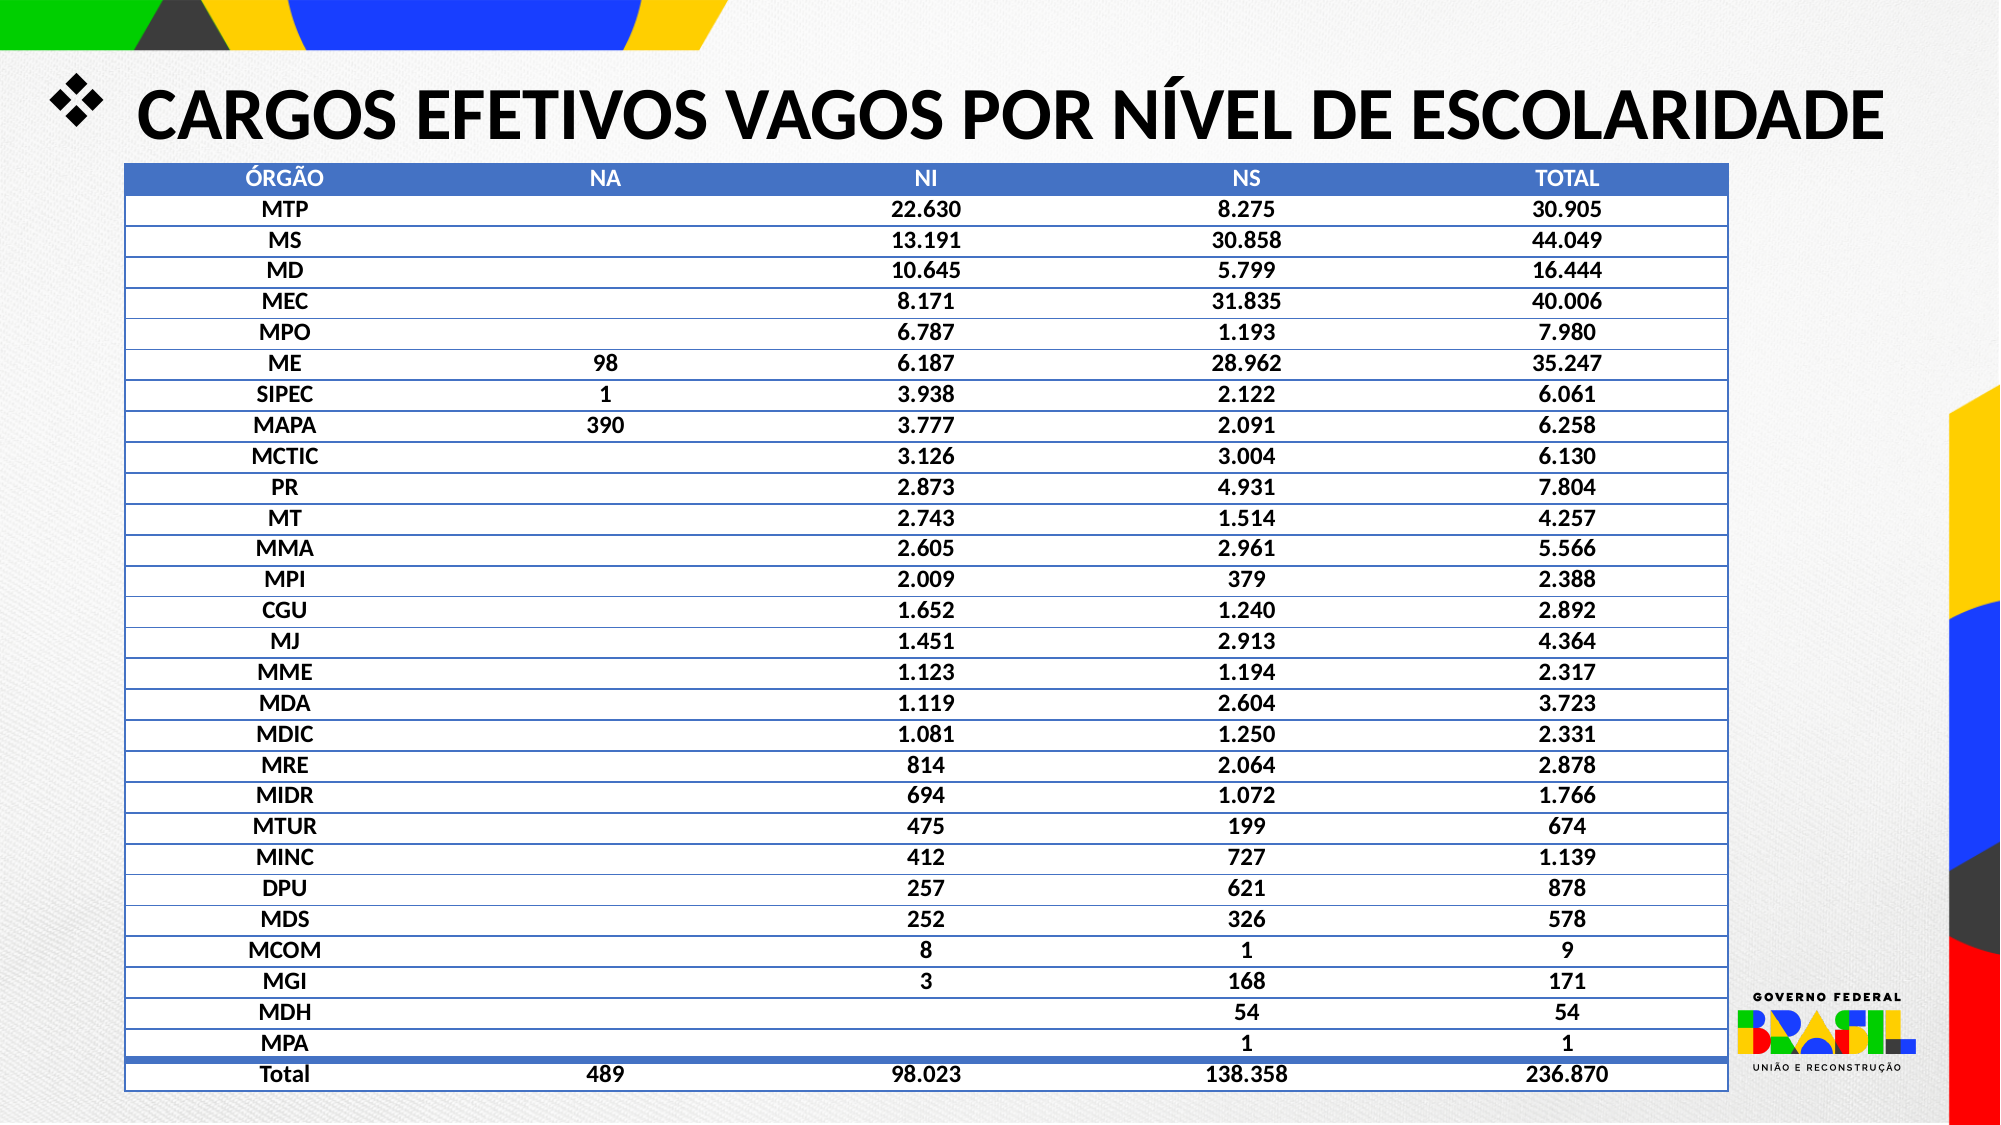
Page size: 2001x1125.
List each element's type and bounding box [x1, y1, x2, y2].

text_box [0, 0, 2000, 1125]
